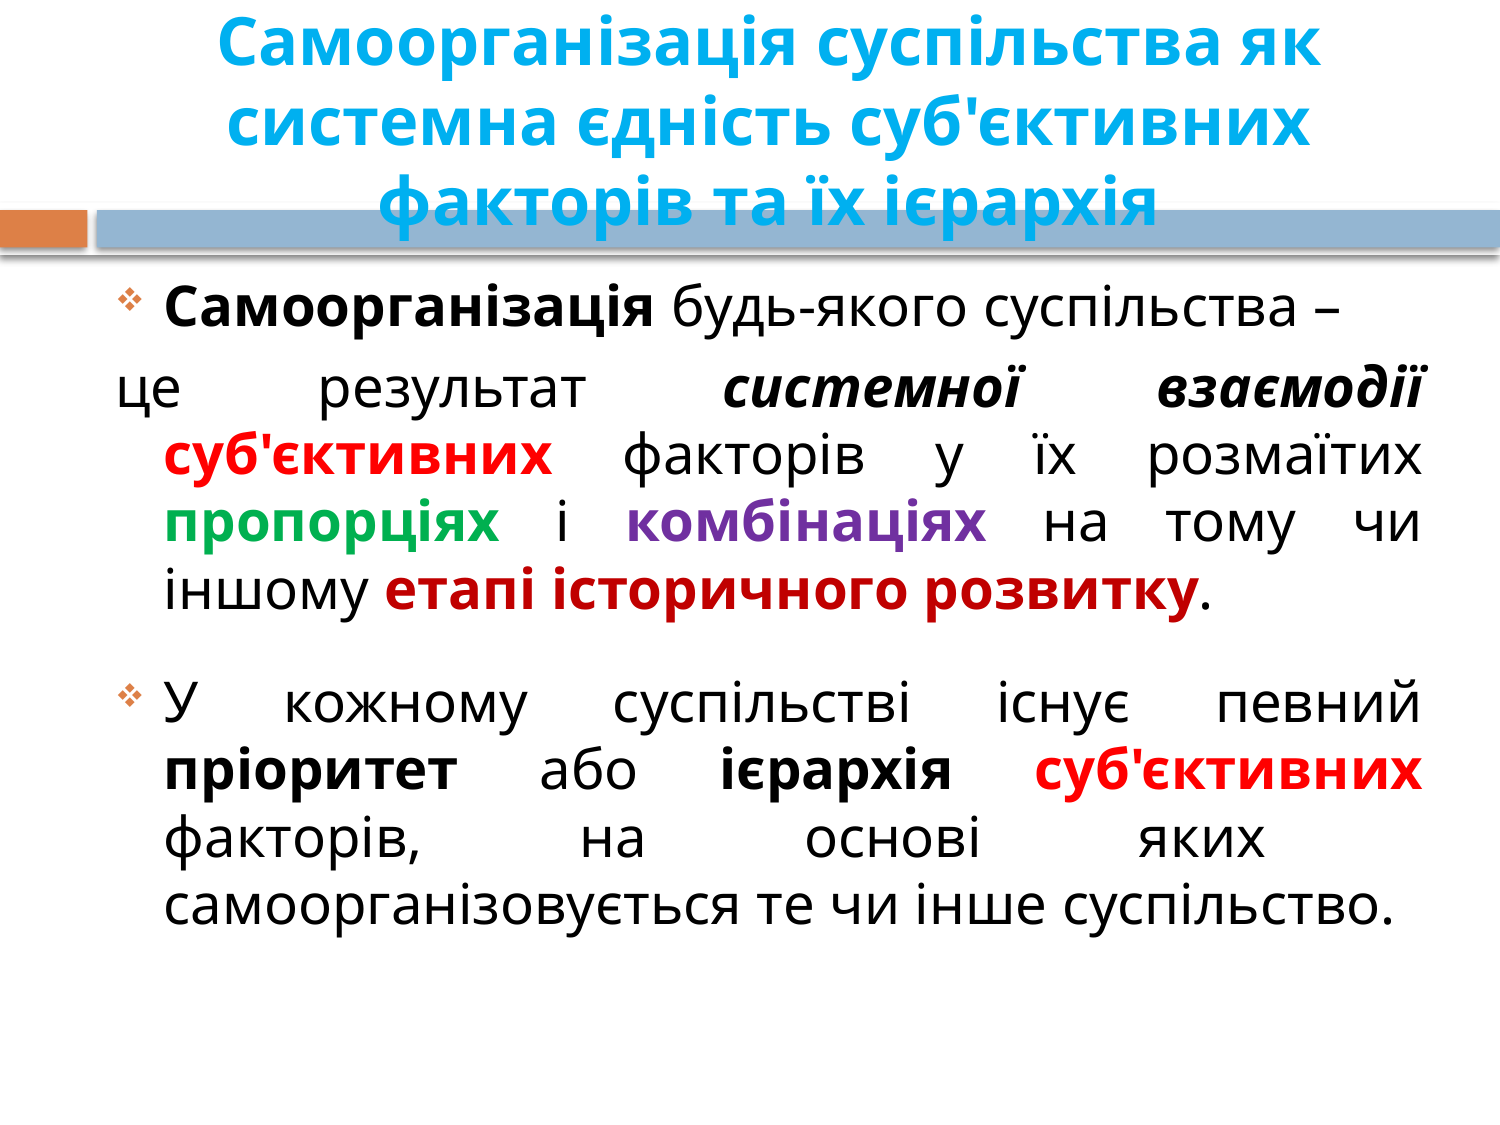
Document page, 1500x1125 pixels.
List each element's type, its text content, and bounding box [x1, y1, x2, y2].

title Самоорганізація суспільства як системна єдність суб'єктивних факторів та їх ієрархія [100, 37, 1438, 200]
list Самоорганізація будь-якого суспільства – це результат системної взаємодії суб'єктивних факторів у їх розмаїтих пропорціях і комбінаціях на тому чи іншому етапі історичного розвитку. У кожному суспільстві існує певний пріоритет або ієрархія суб'єктивних факторів, на основі яких самоорганізовується те чи інше суспільство. [100, 262, 1438, 1000]
